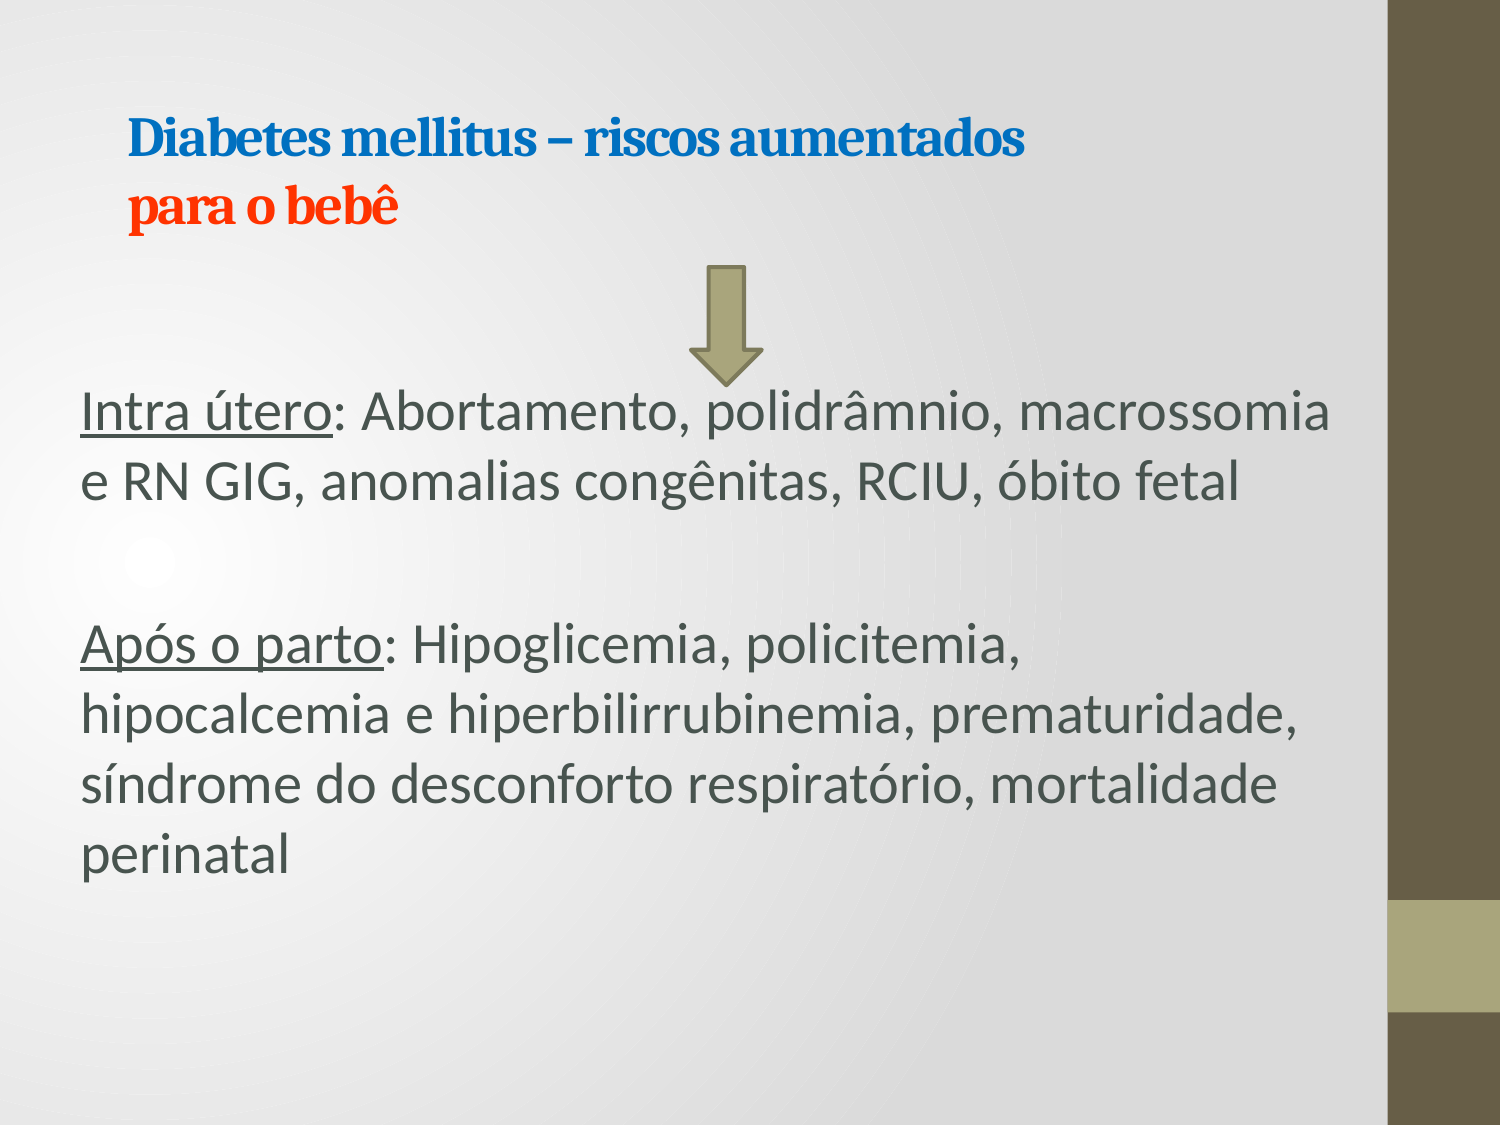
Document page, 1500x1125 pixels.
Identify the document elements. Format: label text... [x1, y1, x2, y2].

title Diabetes mellitus – riscos aumentados para o bebê [112, 90, 1388, 244]
text_box [688, 265, 764, 388]
subtitle Intra útero: Abortamento, polidrâmnio, macrossomia e RN GIG, anomalias congênitas, RCIU, óbito fetal Após o parto: Hipoglicemia, policitemia, hipocalcemia e hiperbilirrubinemia, prematuridade, síndrome do desconforto respiratório, mortalidade perinatal [64, 302, 1353, 906]
